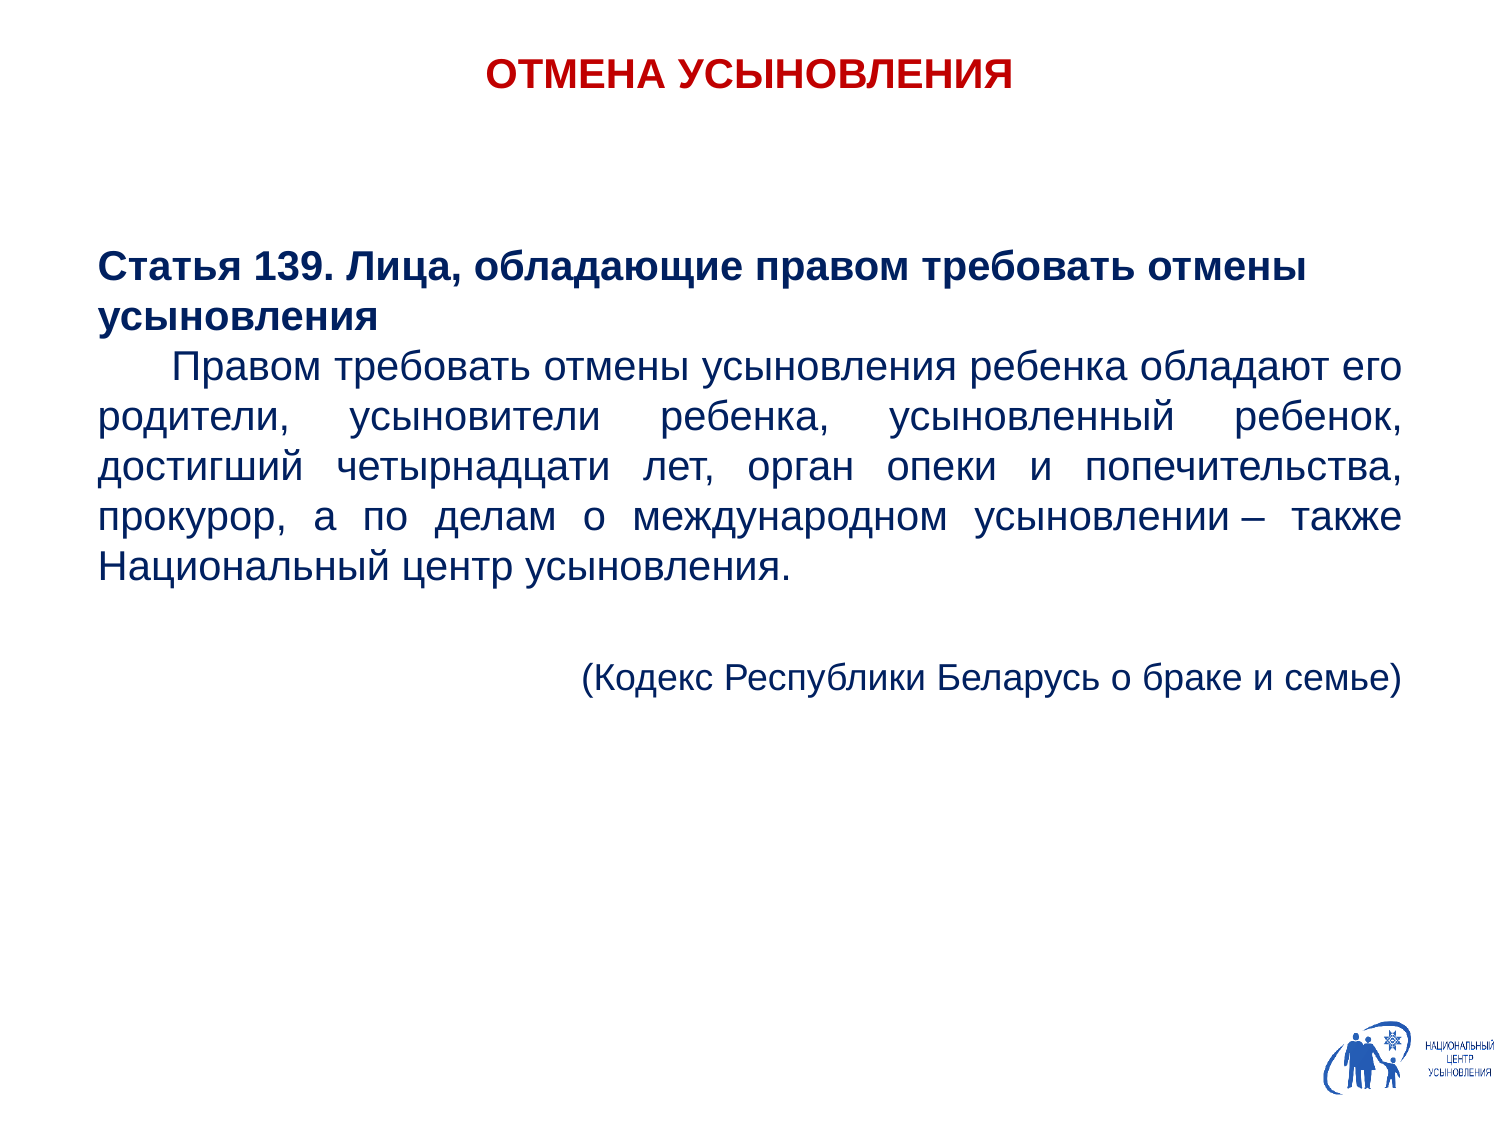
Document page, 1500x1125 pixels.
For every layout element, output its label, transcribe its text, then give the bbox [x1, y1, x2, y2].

text_box Отмена усыновления [37, 19, 1462, 126]
text_box Статья 139. Лица, обладающие правом требовать отмены усыновления Правом требовать отмены усыновления ребенка обладают его родители, усыновители ребенка, усыновленный ребенок, достигший четырнадцати лет, орган опеки и попечительства, прокурор, а по делам о международном усыновлении – также Национальный центр усыновления. [82, 231, 1418, 597]
text_box (Кодекс Республики Беларусь о браке и семье) [561, 645, 1418, 705]
picture [1309, 1011, 1500, 1101]
